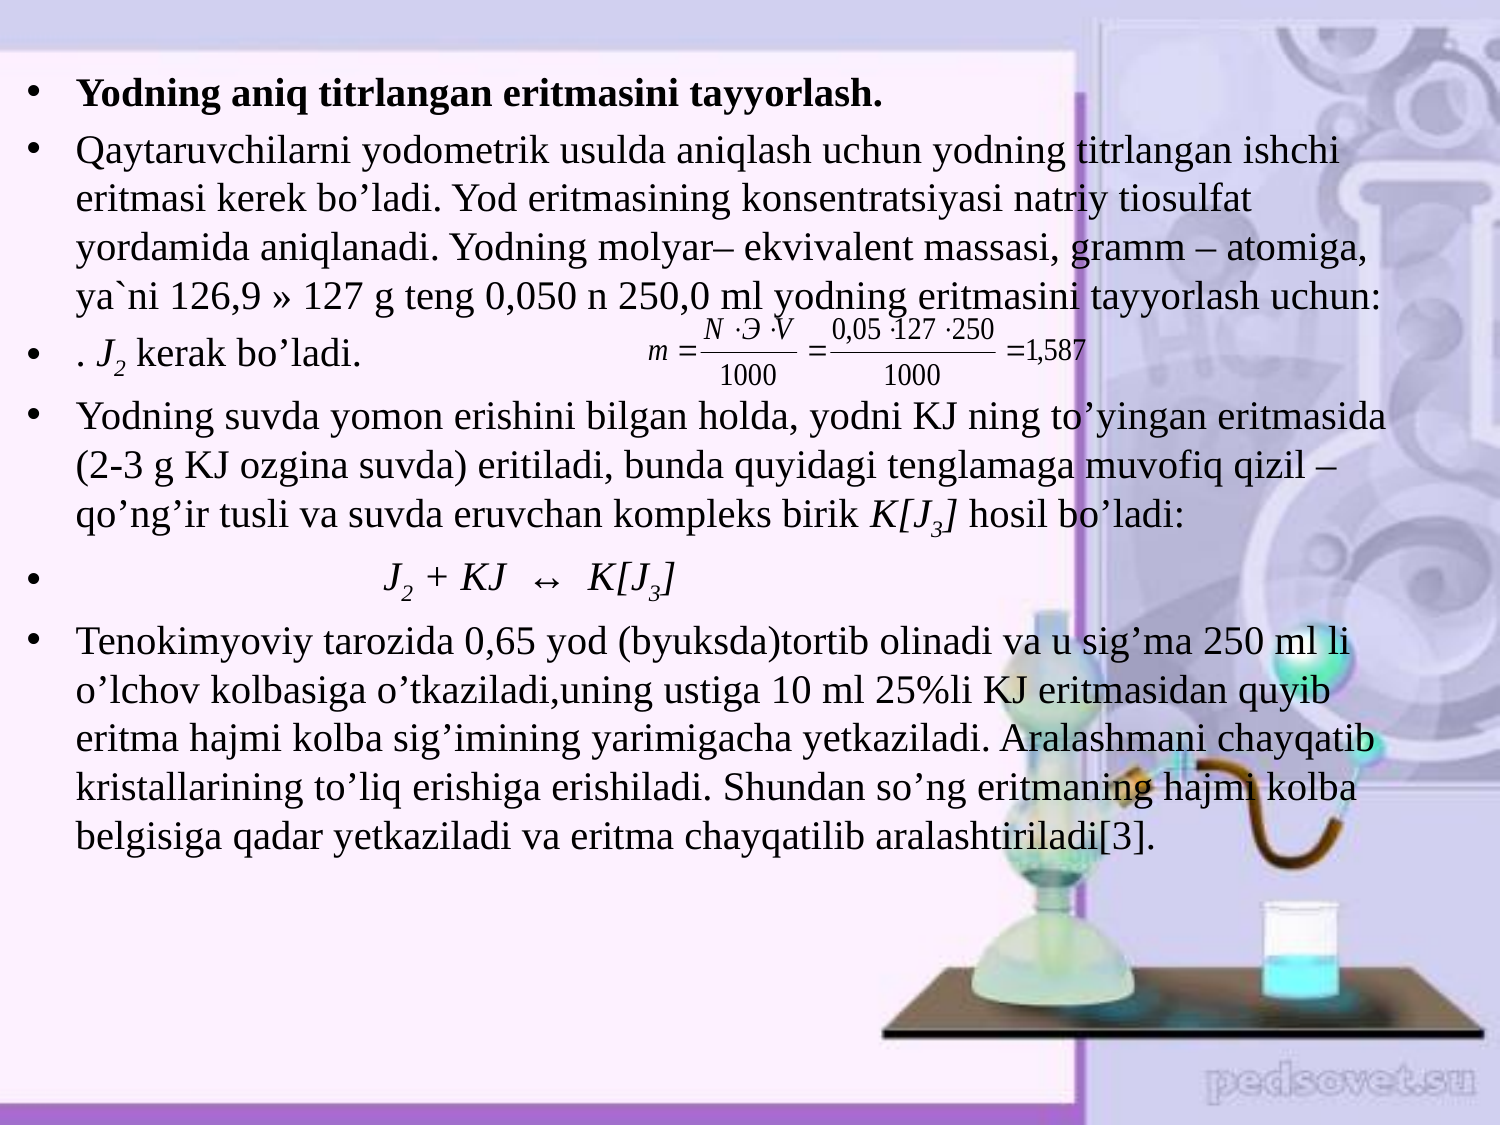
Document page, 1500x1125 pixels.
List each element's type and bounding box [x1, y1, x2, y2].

picture [0, 0, 1500, 1125]
text_box [643, 309, 1093, 393]
